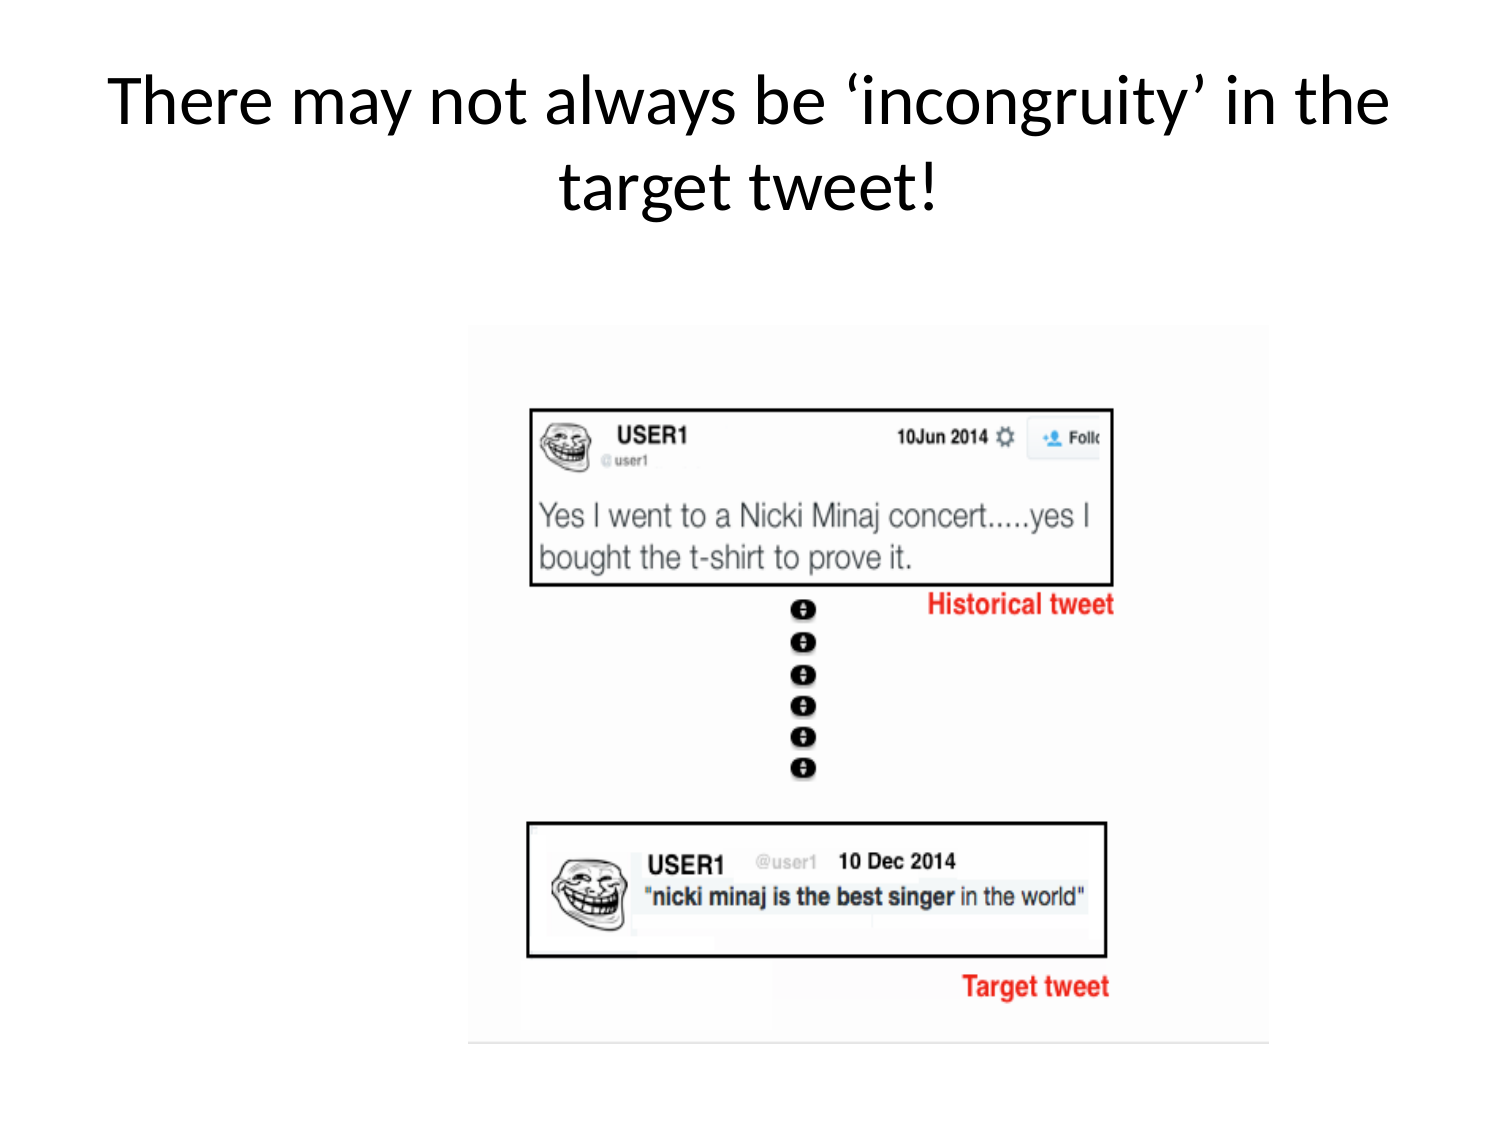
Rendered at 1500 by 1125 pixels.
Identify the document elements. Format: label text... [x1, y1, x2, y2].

title There may not always be ‘incongruity’ in the target tweet! [75, 45, 1425, 233]
picture [467, 325, 1269, 1044]
